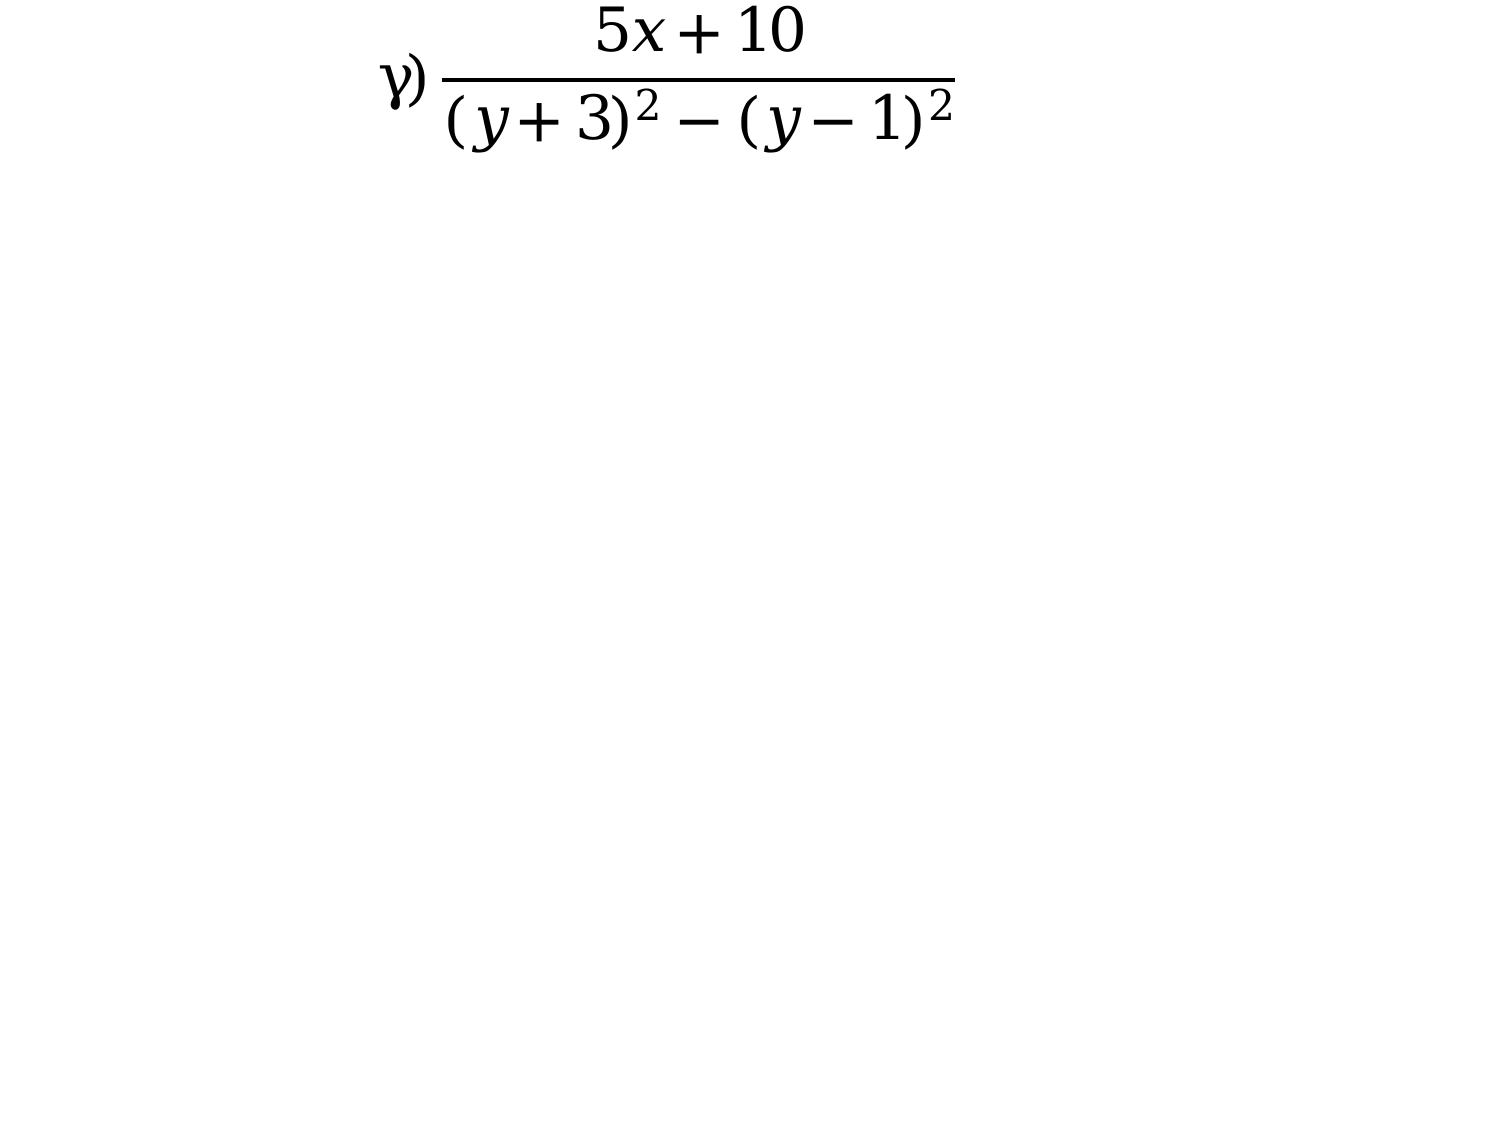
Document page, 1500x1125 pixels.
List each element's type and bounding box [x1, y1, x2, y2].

picture [0, 0, 1500, 212]
